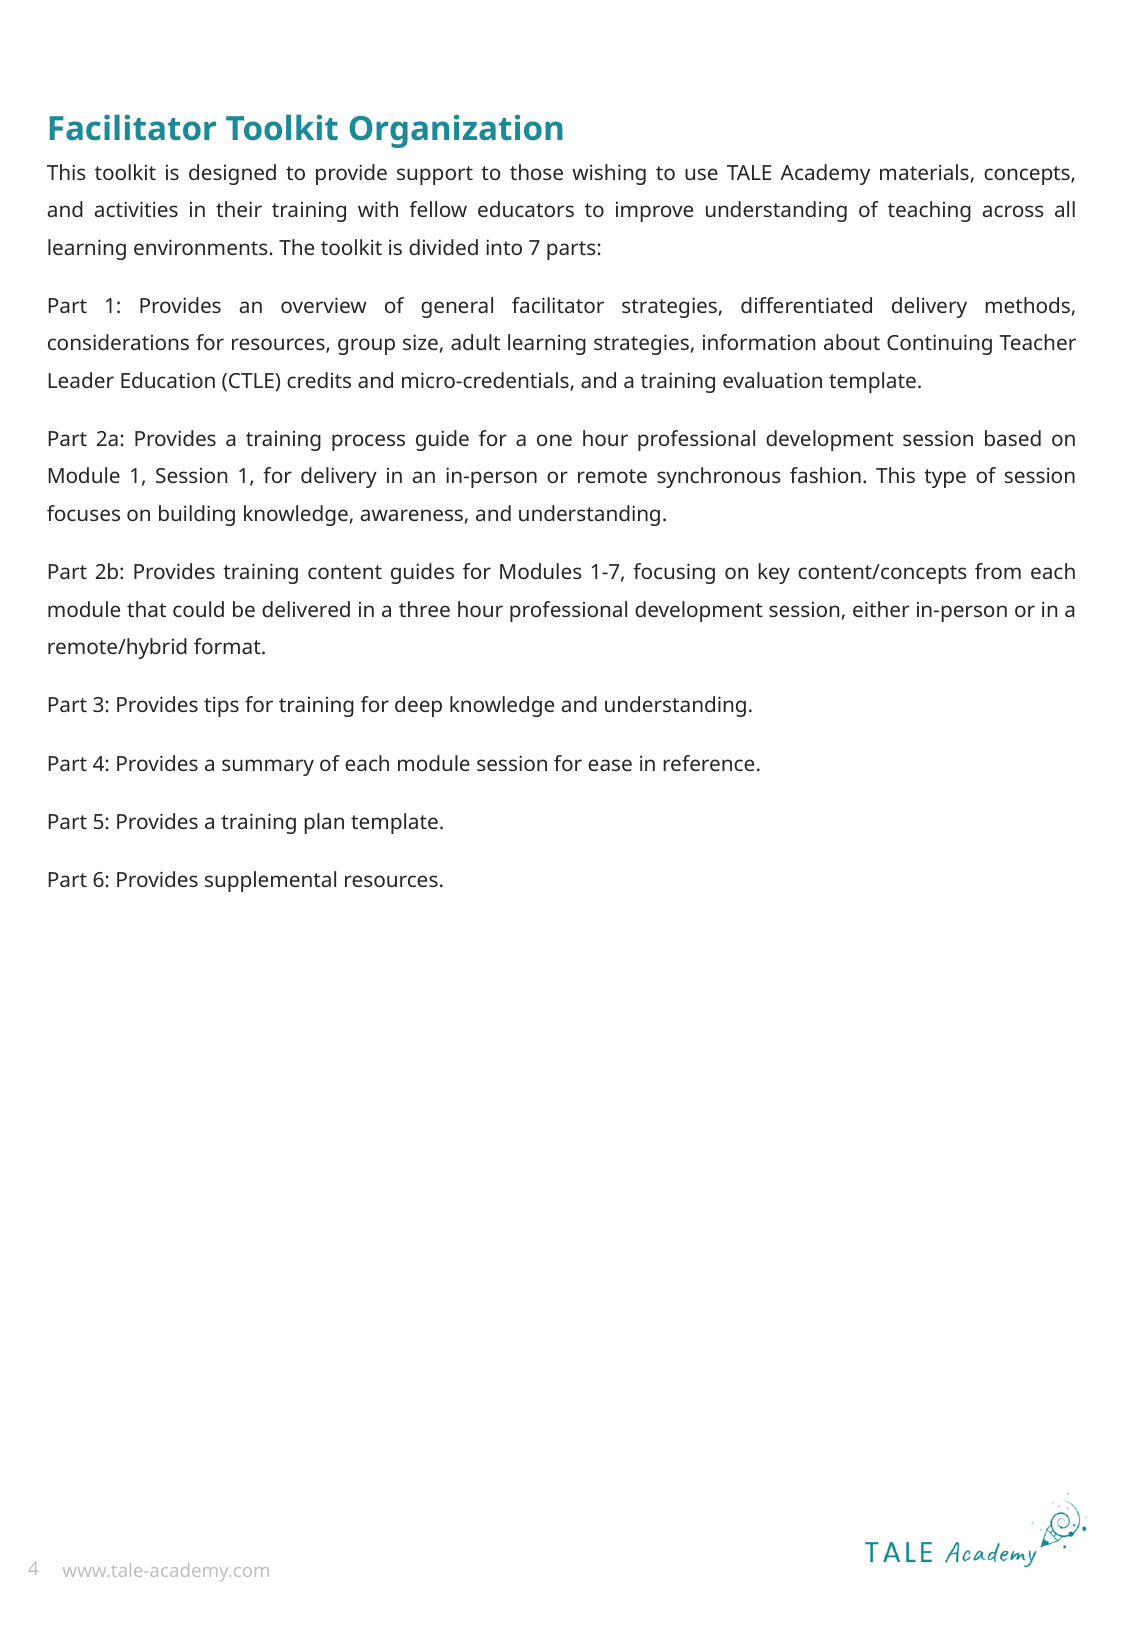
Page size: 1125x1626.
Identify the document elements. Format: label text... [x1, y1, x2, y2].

text_box Facilitator Toolkit Organization This toolkit is designed to provide support to those wishing to use TALE Academy materials, concepts, and activities in their training with fellow educators to improve understanding of teaching across all learning environments. The toolkit is divided into 7 parts: Part 1: Provides an overview of general facilitator strategies, differentiated delivery methods, considerations for resources, group size, adult learning strategies, information about Continuing Teacher Leader Education (CTLE) credits and micro-credentials, and a training evaluation template. Part 2a: Provides a training process guide for a one hour professional development session based on Module 1, Session 1, for delivery in an in-person or remote synchronous fashion. This type of session focuses on building knowledge, awareness, and understanding. Part 2b: Provides training content guides for Modules 1-7, focusing on key content/concepts from each module that could be delivered in a three hour professional development session, either in-person or in a remote/hybrid format. Part 3: Provides tips for training for deep knowledge and understanding. Part 4: Provides a summary of each module session for ease in reference. Part 5: Provides a training plan template. Part 6: Provides supplemental resources. [46, 86, 1077, 988]
picture [846, 1470, 1096, 1582]
